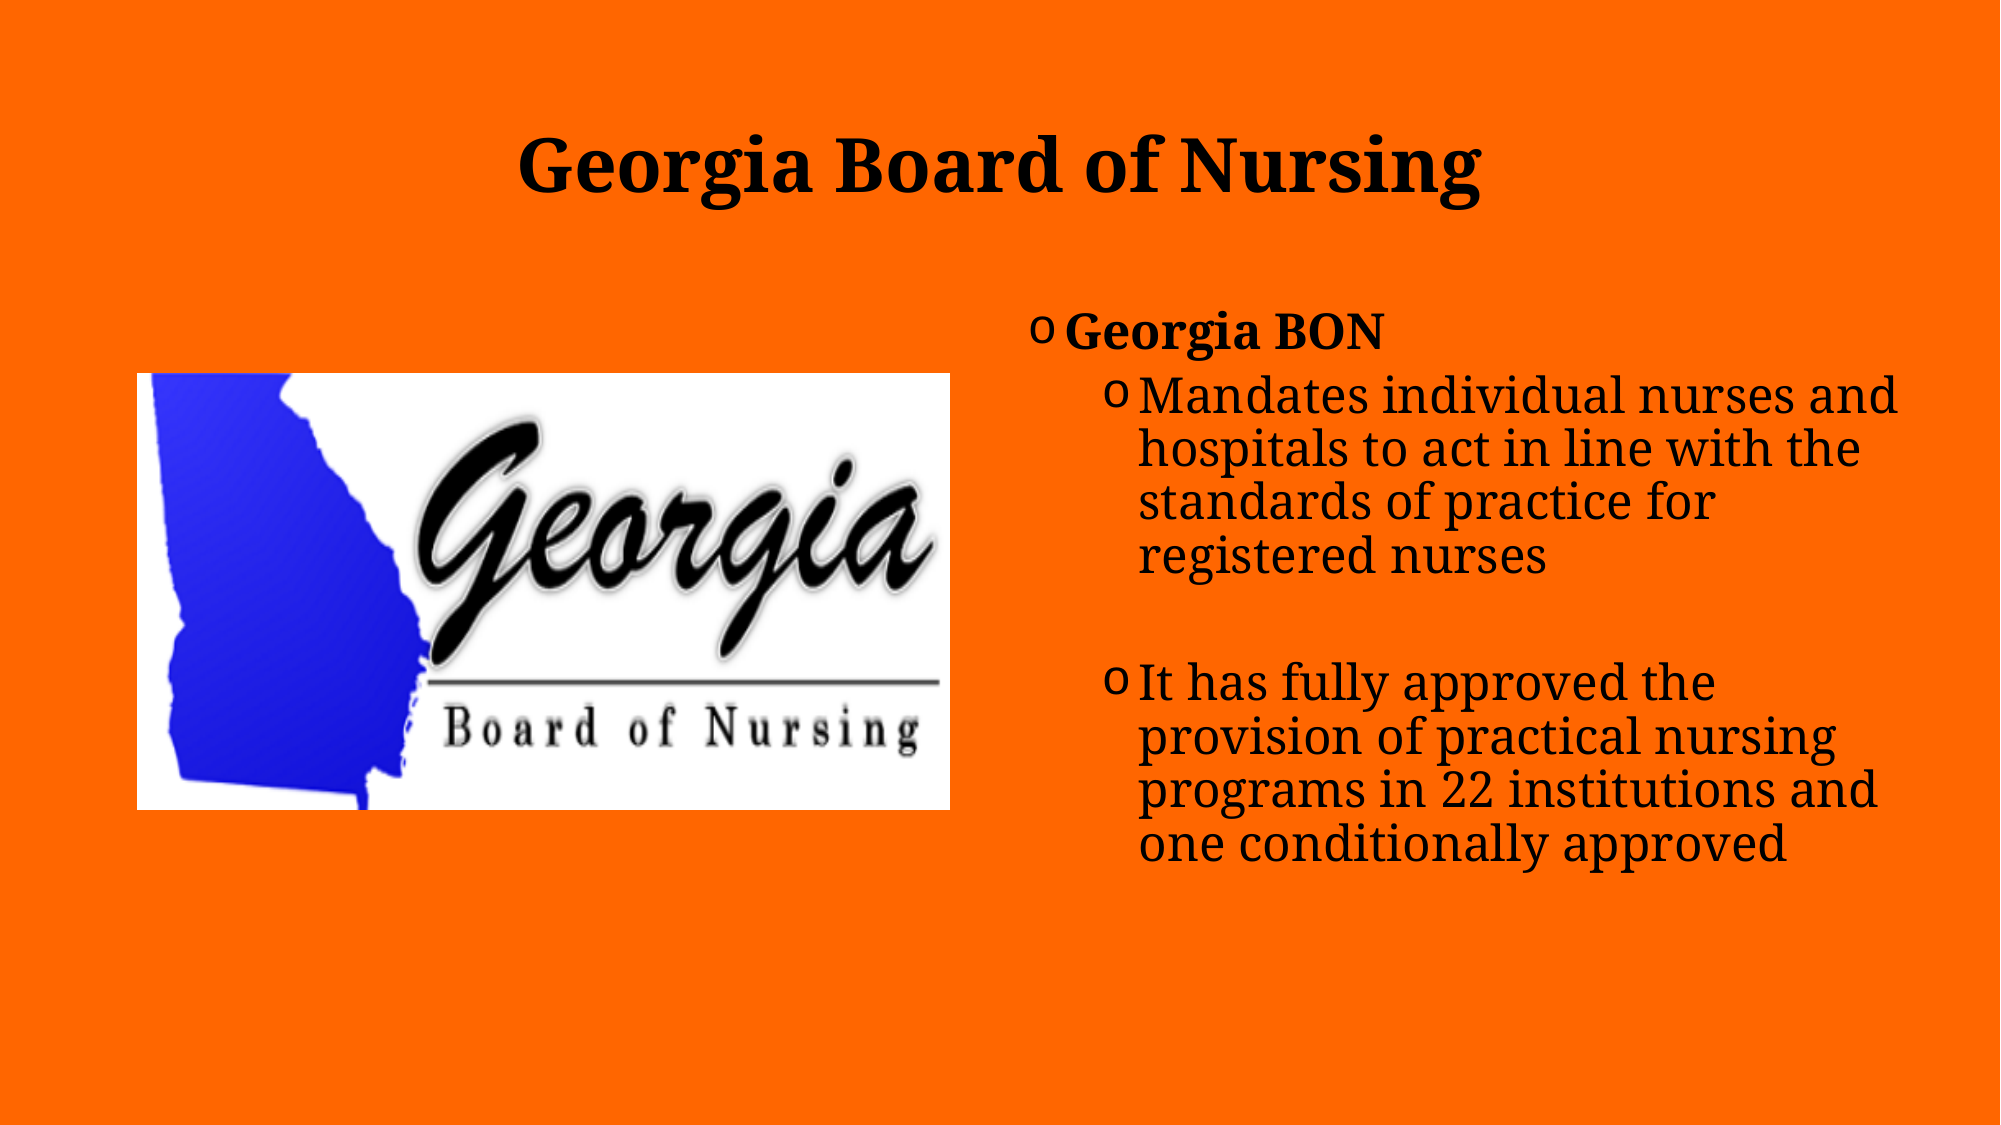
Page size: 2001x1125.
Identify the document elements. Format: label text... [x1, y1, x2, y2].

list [137, 373, 950, 810]
title Georgia Board of Nursing [137, 59, 1863, 278]
list Georgia BON Mandates individual nurses and hospitals to act in line with the standards of practice for registered nurses It has fully approved the provision of practical nursing programs in 22 institutions and one conditionally approved [1012, 299, 1965, 883]
